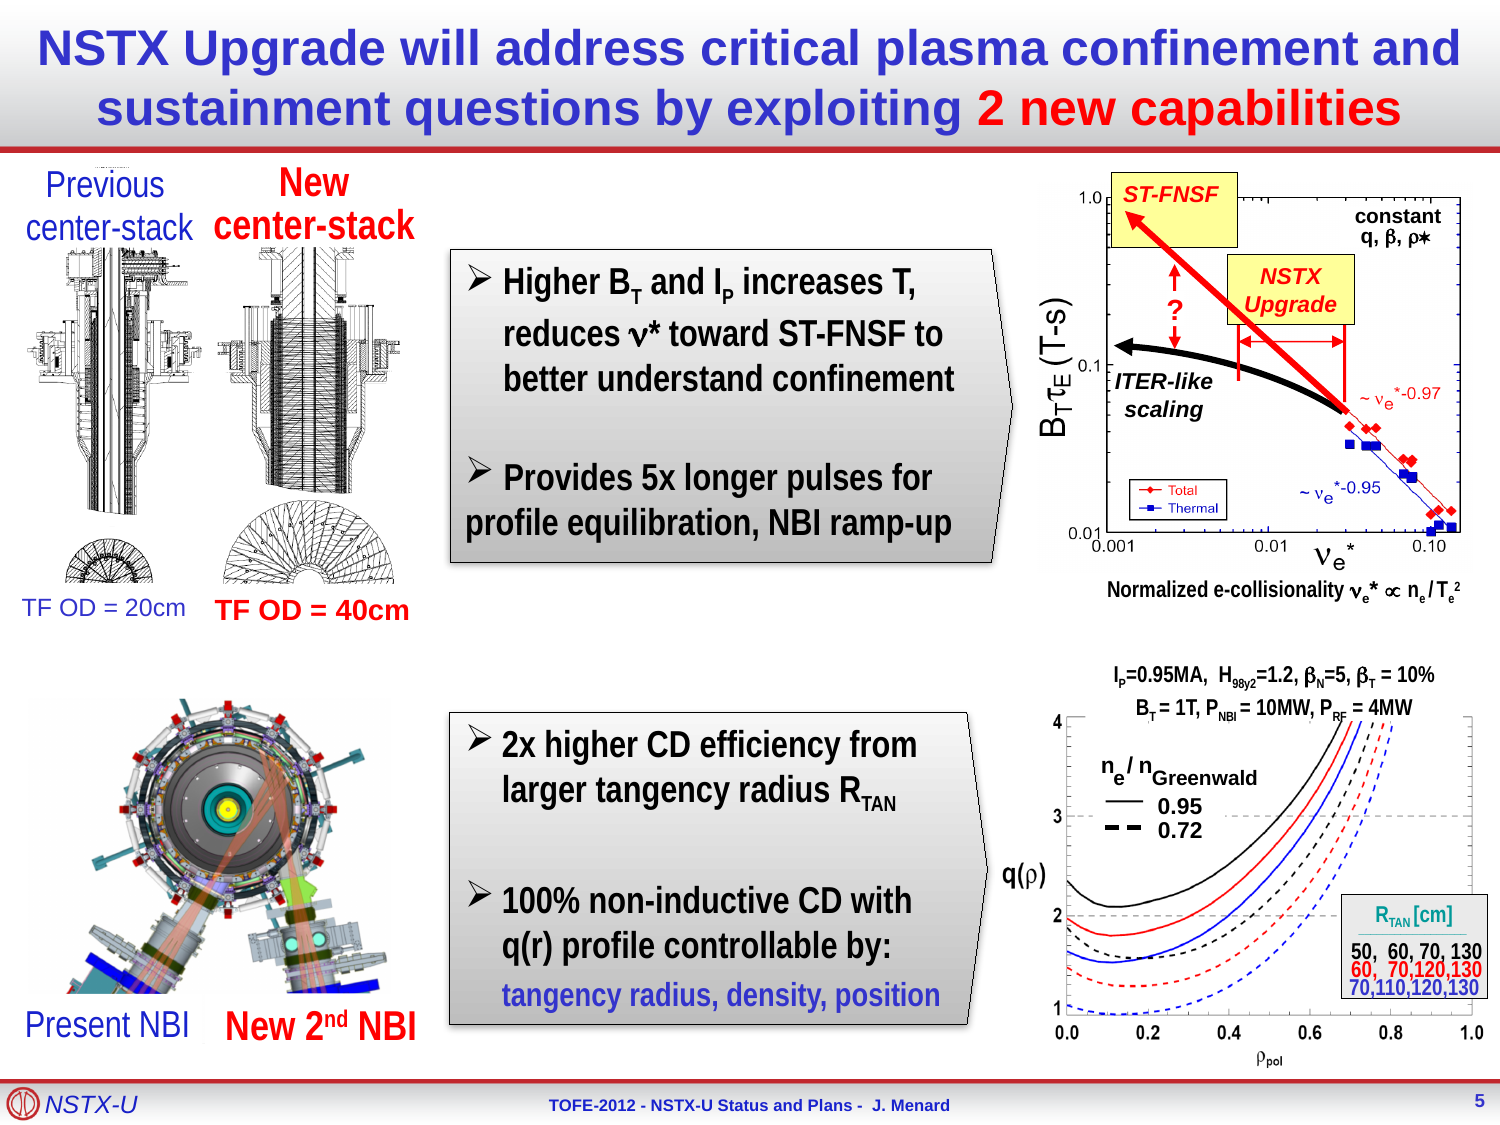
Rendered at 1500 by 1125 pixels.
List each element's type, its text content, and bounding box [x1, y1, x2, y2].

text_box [1037, 172, 1473, 603]
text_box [12, 162, 413, 692]
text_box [999, 659, 1488, 1071]
title NSTX Upgrade will address critical plasma confinement and sustainment questions by exploiting 2 new capabilities [0, 0, 1500, 151]
text_box Higher BT and IP increases T, reduces n* toward ST-FNSF to better understand confinement Provides 5x longer pulses for profile equilibration, NBI ramp-up [450, 249, 1013, 563]
picture [0, 1079, 1500, 1125]
text_box 2x higher CD efficiency from larger tangency radius RTAN 100% non-inductive CD with q(r) profile controllable by: tangency radius, density, position [449, 712, 988, 1025]
slide_number 5 [1374, 1087, 1500, 1113]
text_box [12, 698, 428, 1051]
